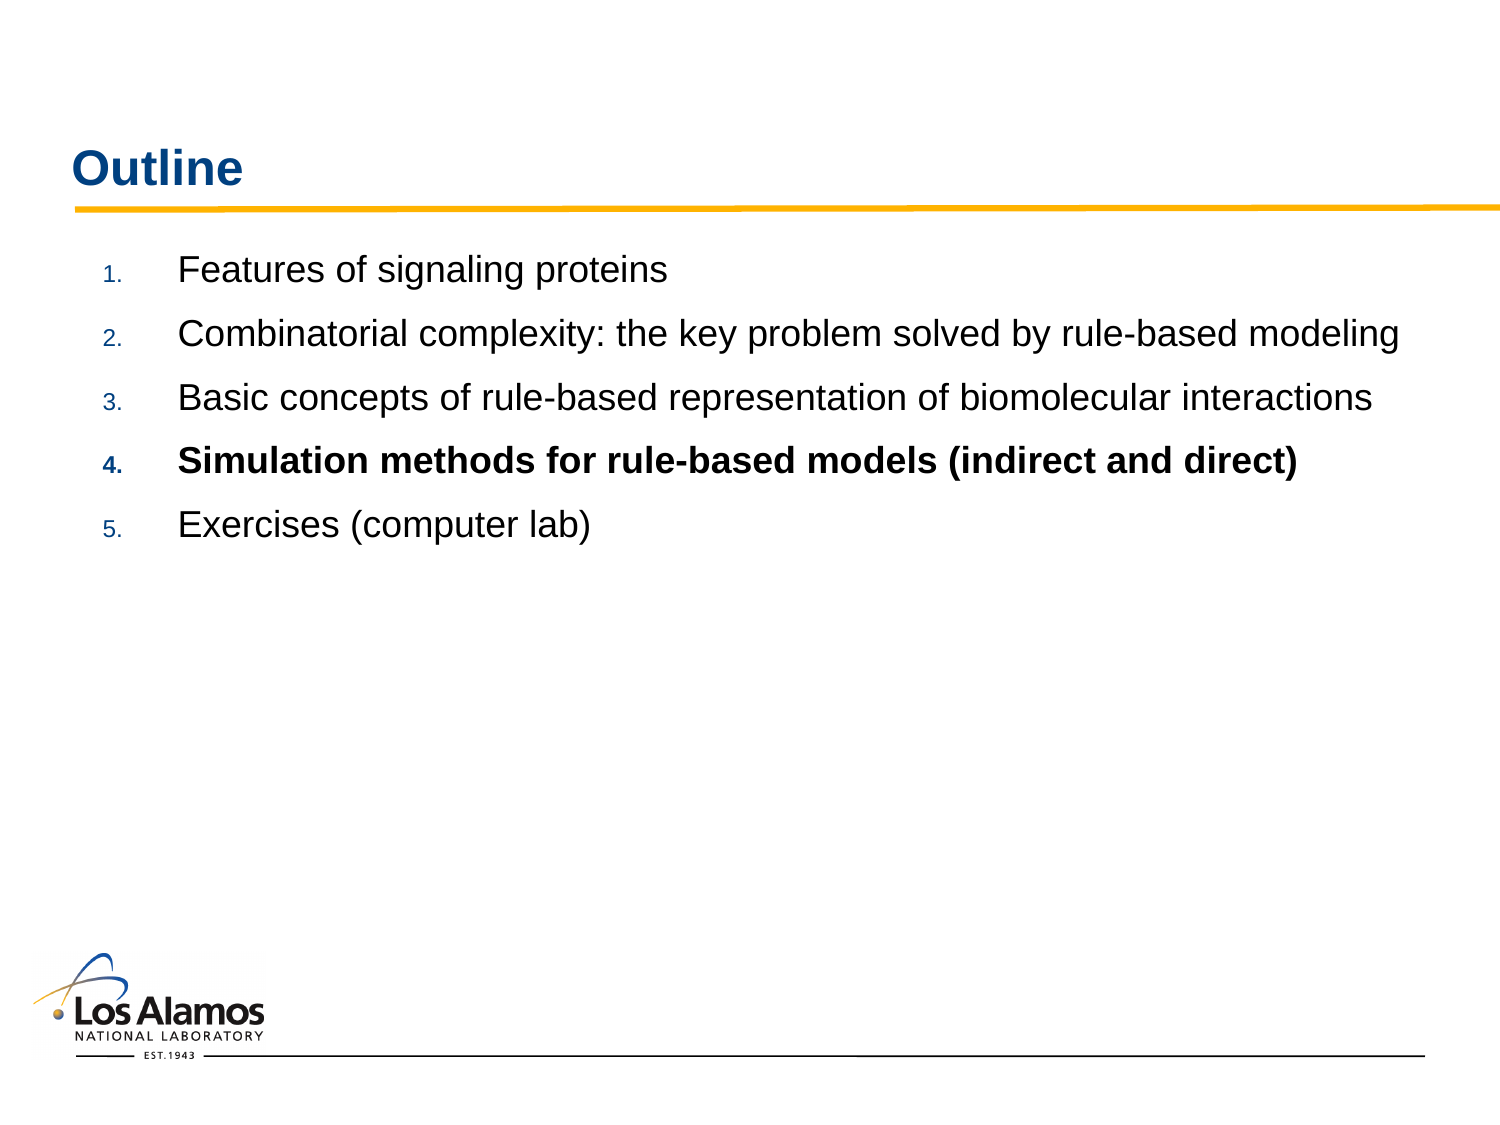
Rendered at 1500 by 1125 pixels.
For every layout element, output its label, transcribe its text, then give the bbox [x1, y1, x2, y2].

picture [31, 951, 266, 1060]
list Features of signaling proteins Combinatorial complexity: the key problem solved by rule-based modeling Basic concepts of rule-based representation of biomolecular interactions Simulation methods for rule-based models (indirect and direct) Exercises (computer lab) [87, 237, 1457, 919]
title Outline [56, 65, 1426, 204]
